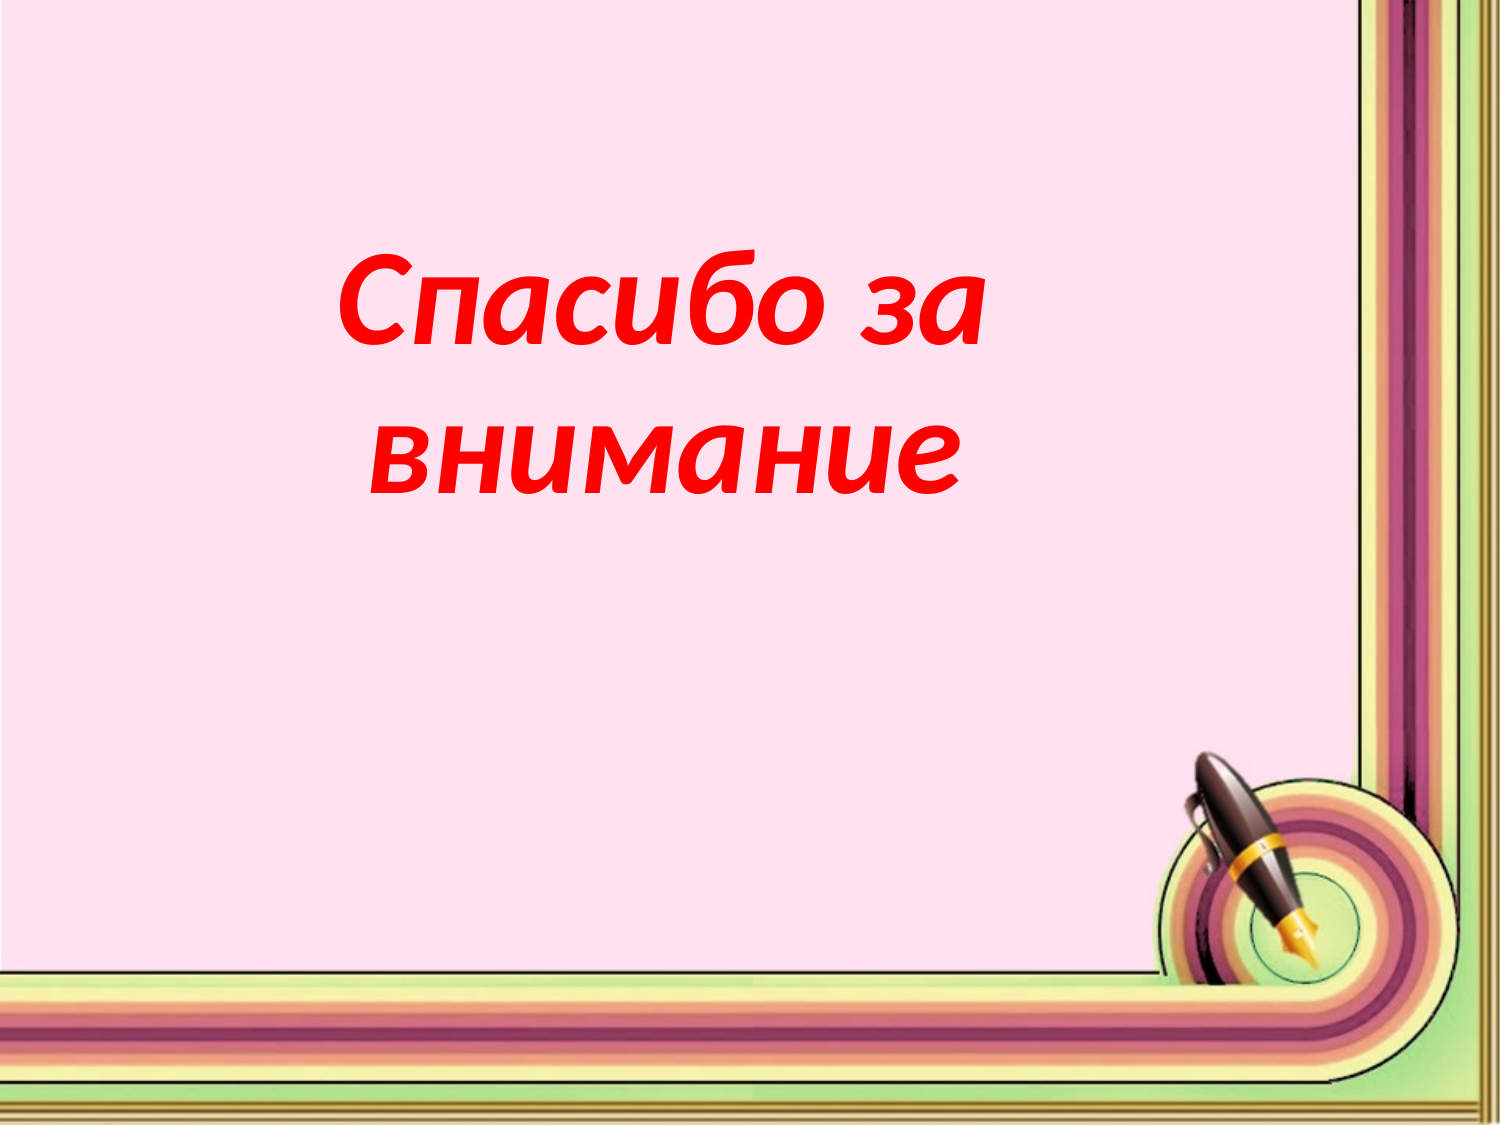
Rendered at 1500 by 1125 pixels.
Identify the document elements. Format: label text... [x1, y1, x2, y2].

list Спасибо за внимание [25, 218, 1302, 465]
picture [0, 0, 1500, 1125]
